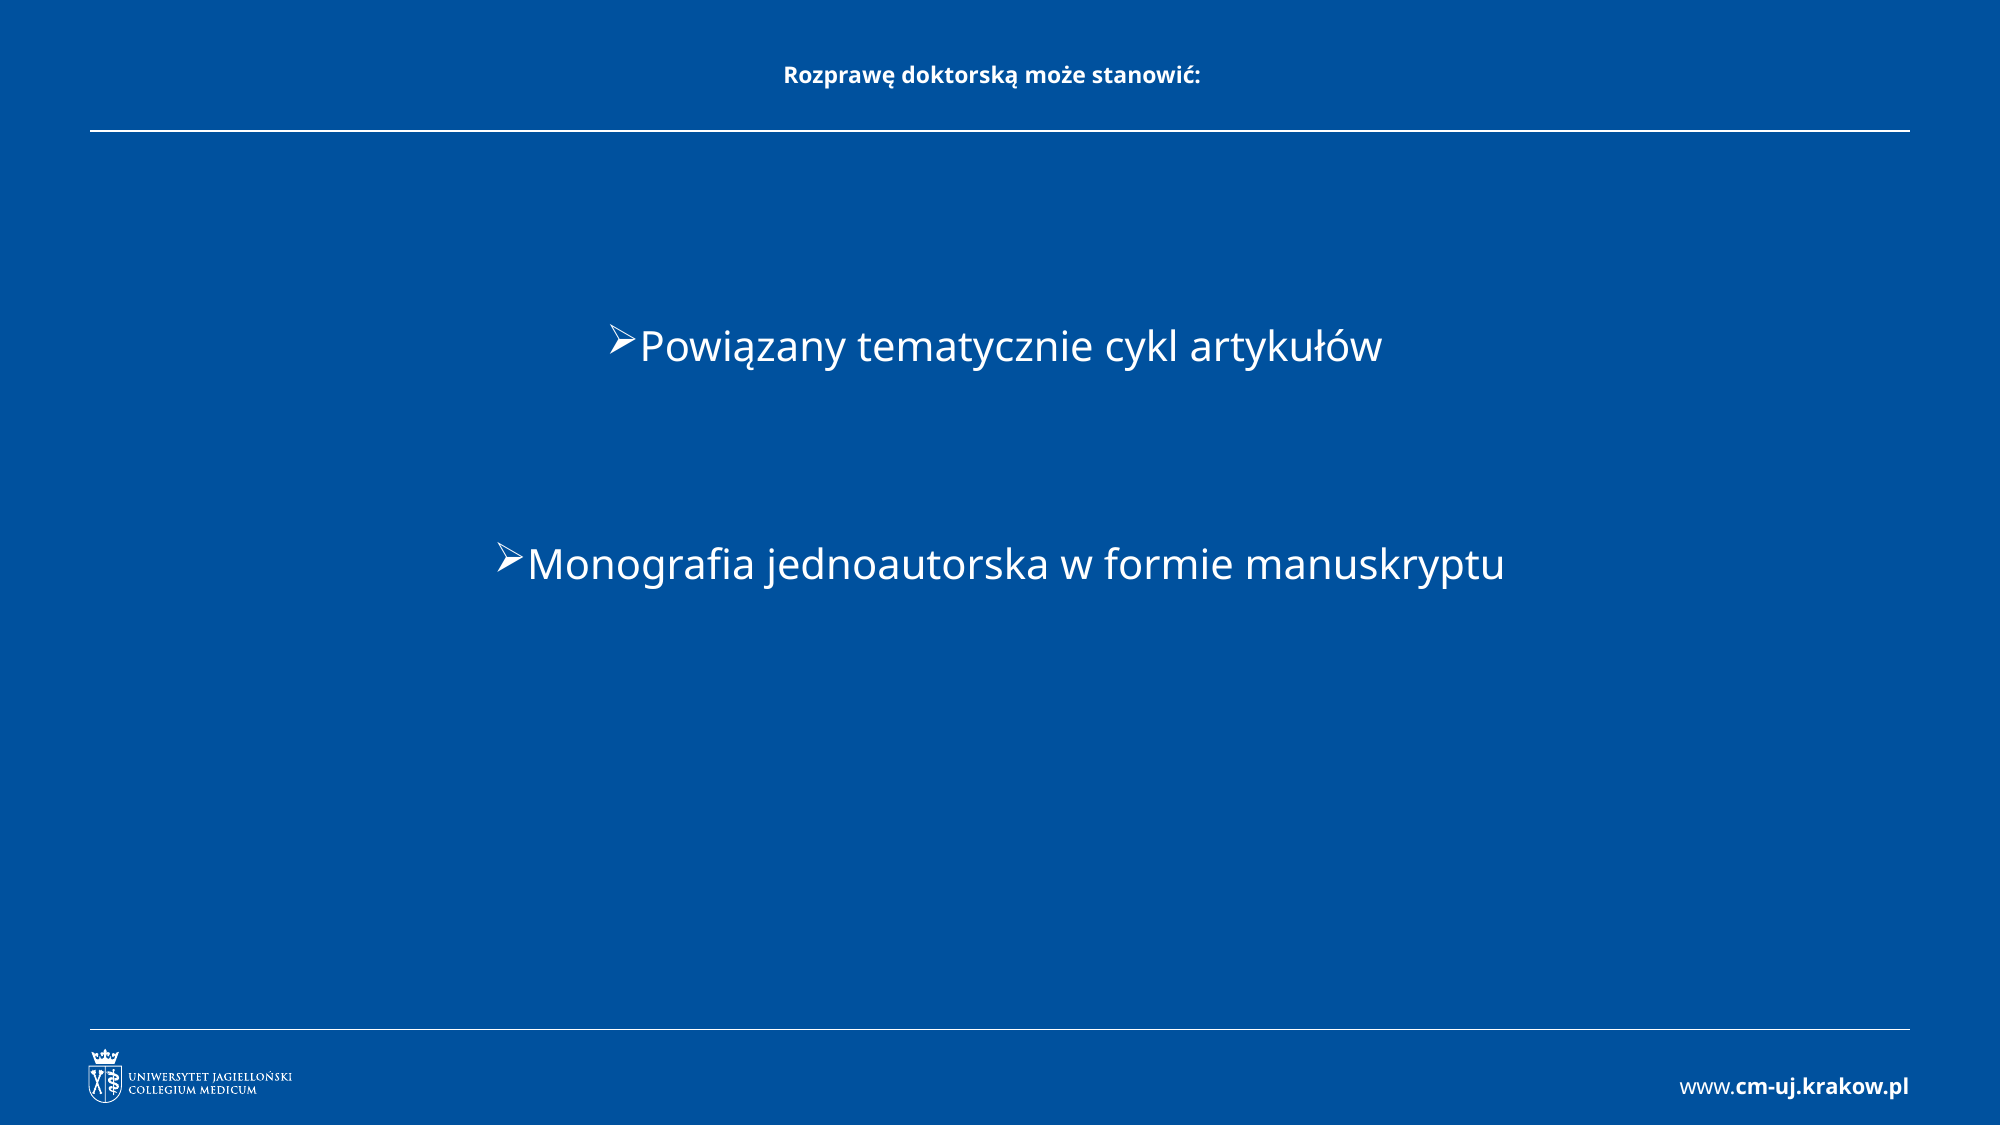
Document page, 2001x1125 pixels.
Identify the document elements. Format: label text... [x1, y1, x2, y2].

list Powiązany tematycznie cykl artykułów Monografia jednoautorska w formie manuskryptu [90, 177, 1910, 1000]
title Rozprawę doktorską może stanowić: [90, 56, 1910, 126]
